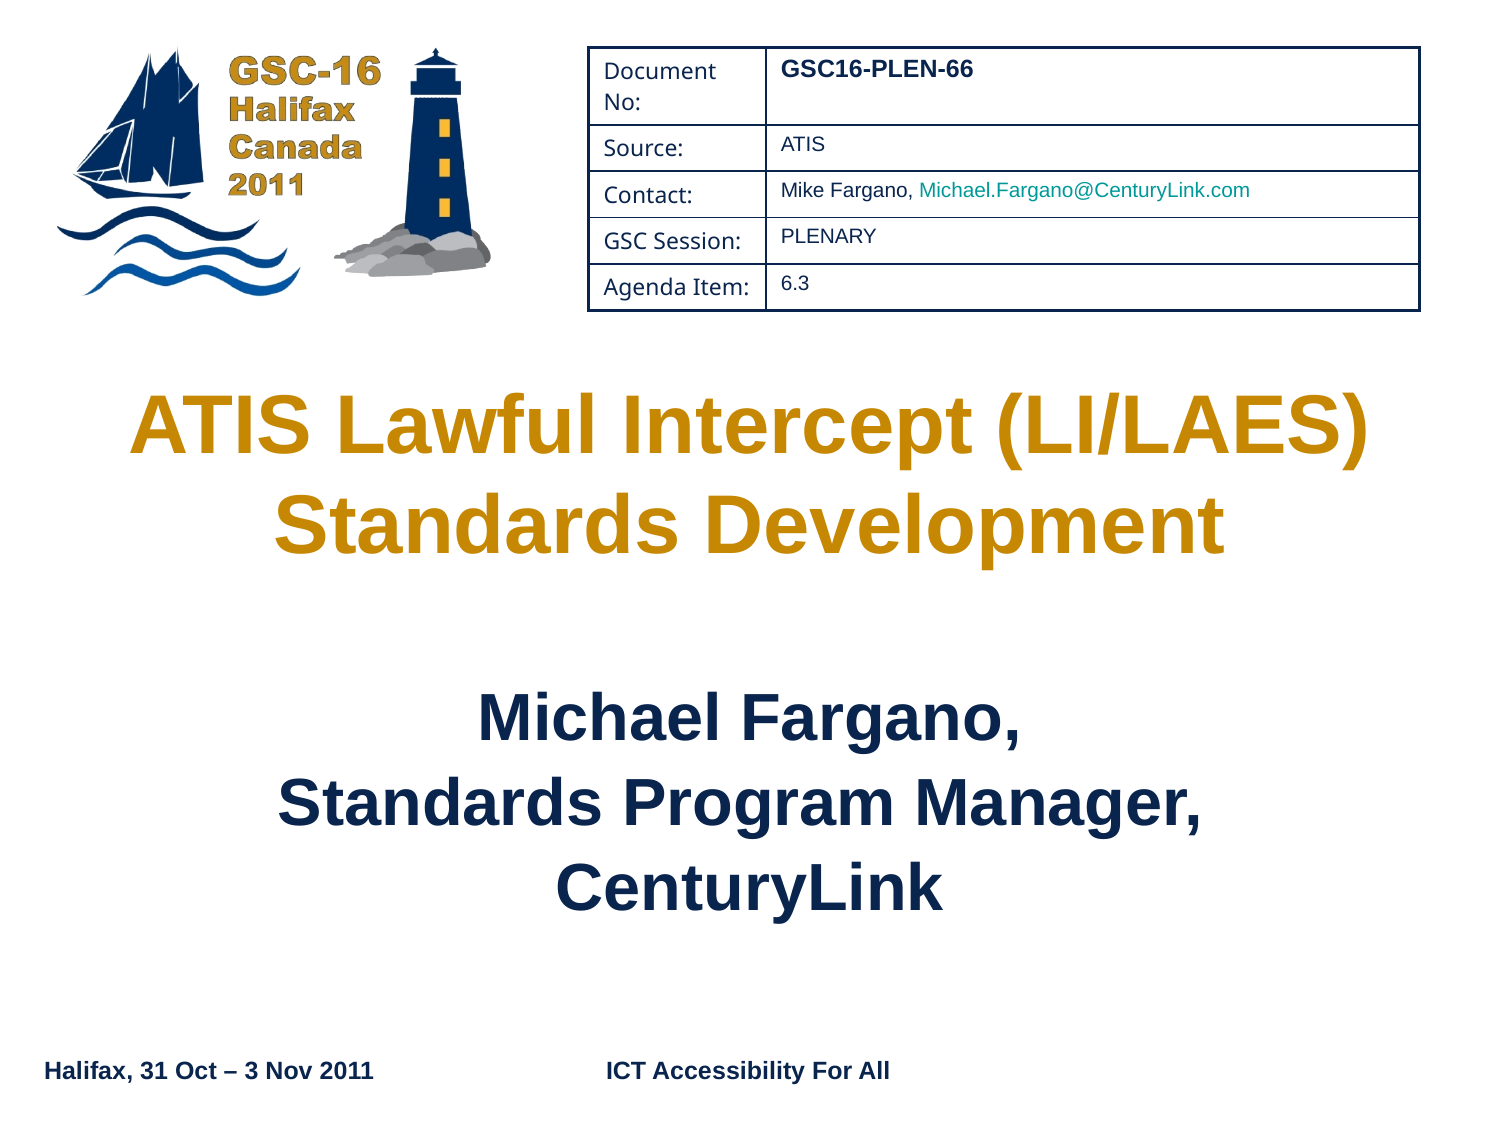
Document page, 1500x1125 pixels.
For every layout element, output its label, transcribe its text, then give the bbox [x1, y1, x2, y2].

table_cell PLENARY [767, 218, 1418, 263]
table_cell 6.3 [767, 265, 1418, 309]
table_header Document No: [590, 49, 765, 124]
table_cell GSC Session: [590, 218, 765, 263]
table_cell Agenda Item: [590, 265, 765, 309]
table_cell Mike Fargano, Michael.Fargano@CenturyLink.com [767, 172, 1418, 217]
subtitle Michael Fargano, Standards Program Manager, CenturyLink [225, 675, 1275, 963]
picture [57, 34, 495, 335]
table_cell ATIS [767, 126, 1418, 170]
table_cell Contact: [590, 172, 765, 217]
table_cell Source: [590, 126, 765, 170]
table_header GSC16-PLEN-66 [767, 49, 1418, 124]
title ATIS Lawful Intercept (LI/LAES) Standards Development [112, 349, 1388, 591]
